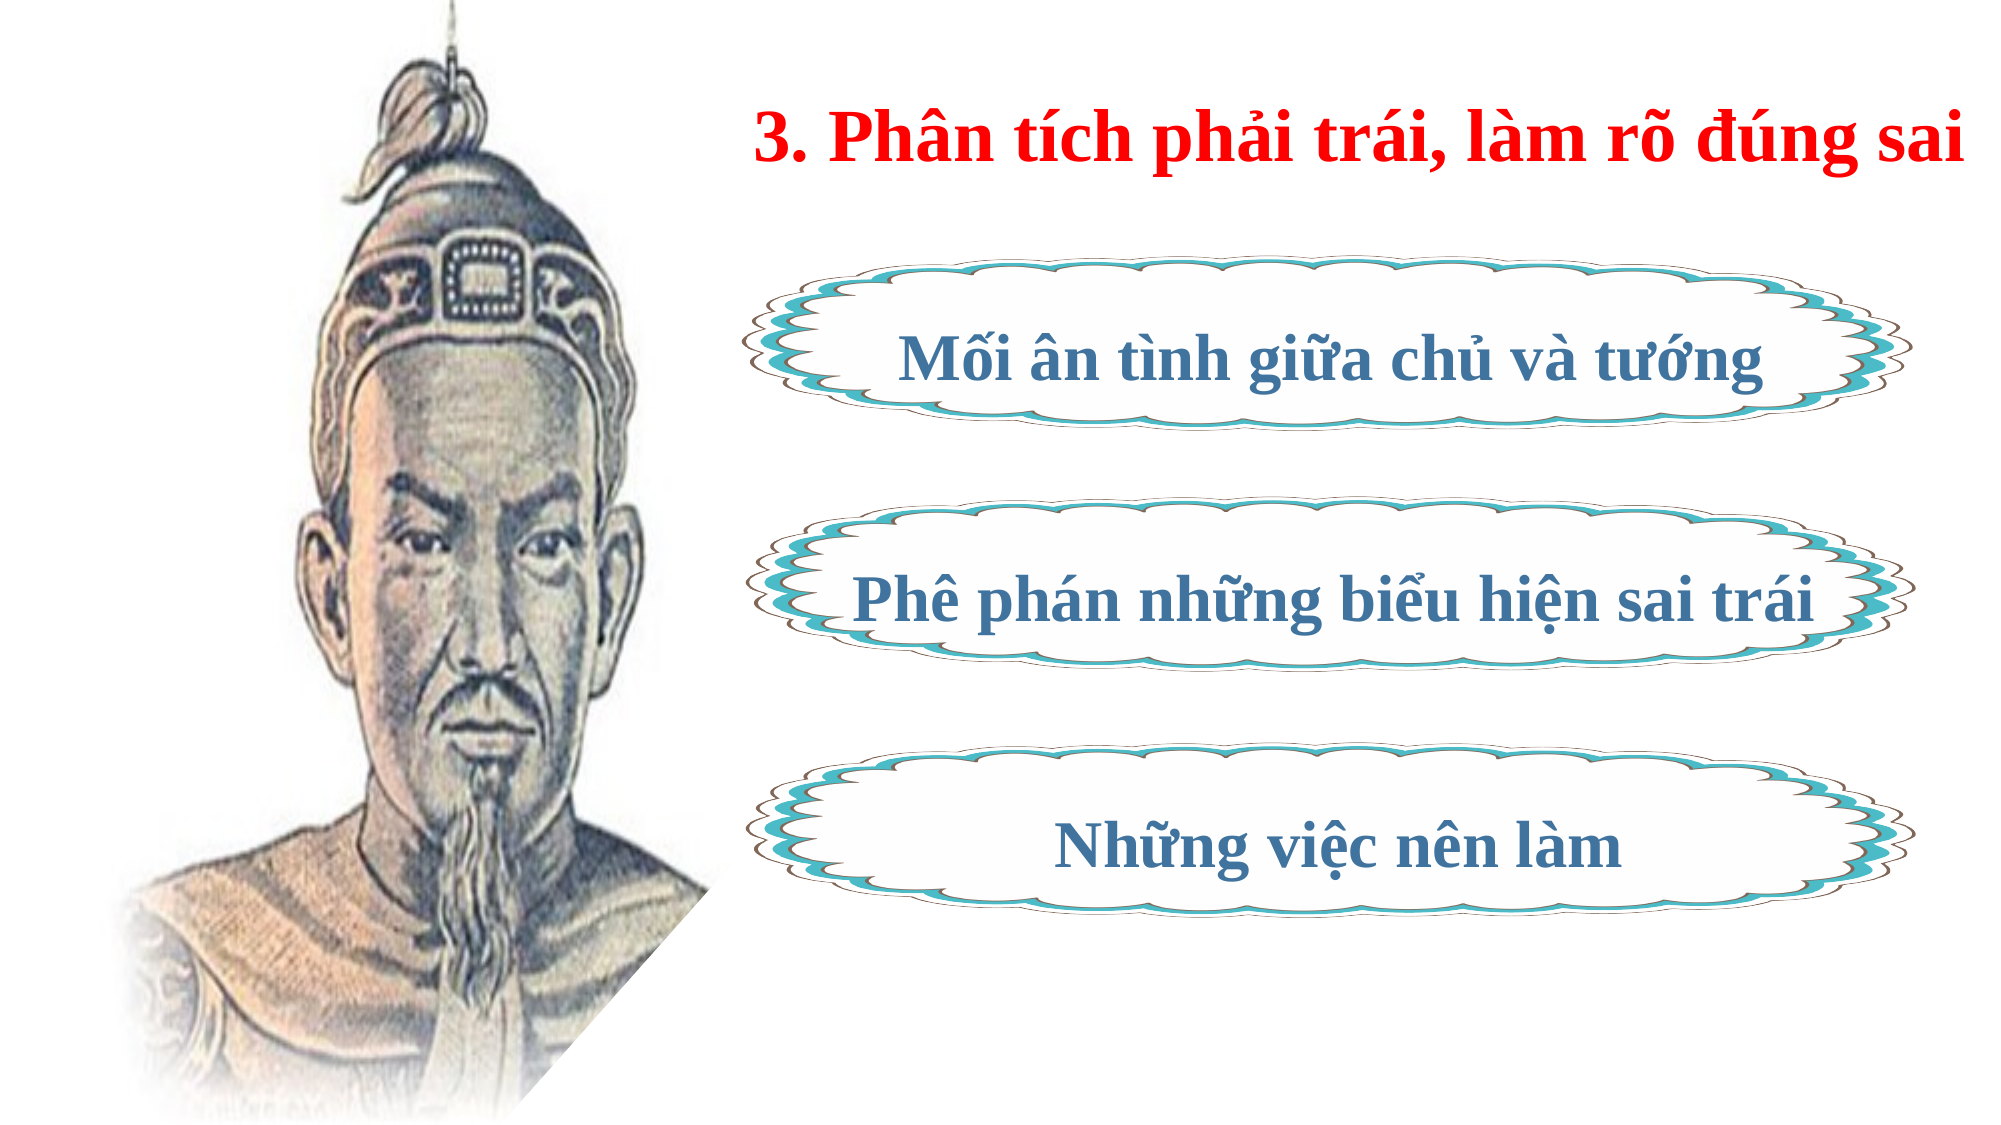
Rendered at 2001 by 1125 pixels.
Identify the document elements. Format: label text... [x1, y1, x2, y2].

text_box [0, 0, 940, 1125]
picture [726, 493, 1940, 677]
picture [722, 252, 1936, 436]
text_box 3. Phân tích phải trái, làm rõ đúng sai [738, 78, 2000, 184]
picture [726, 739, 1940, 923]
